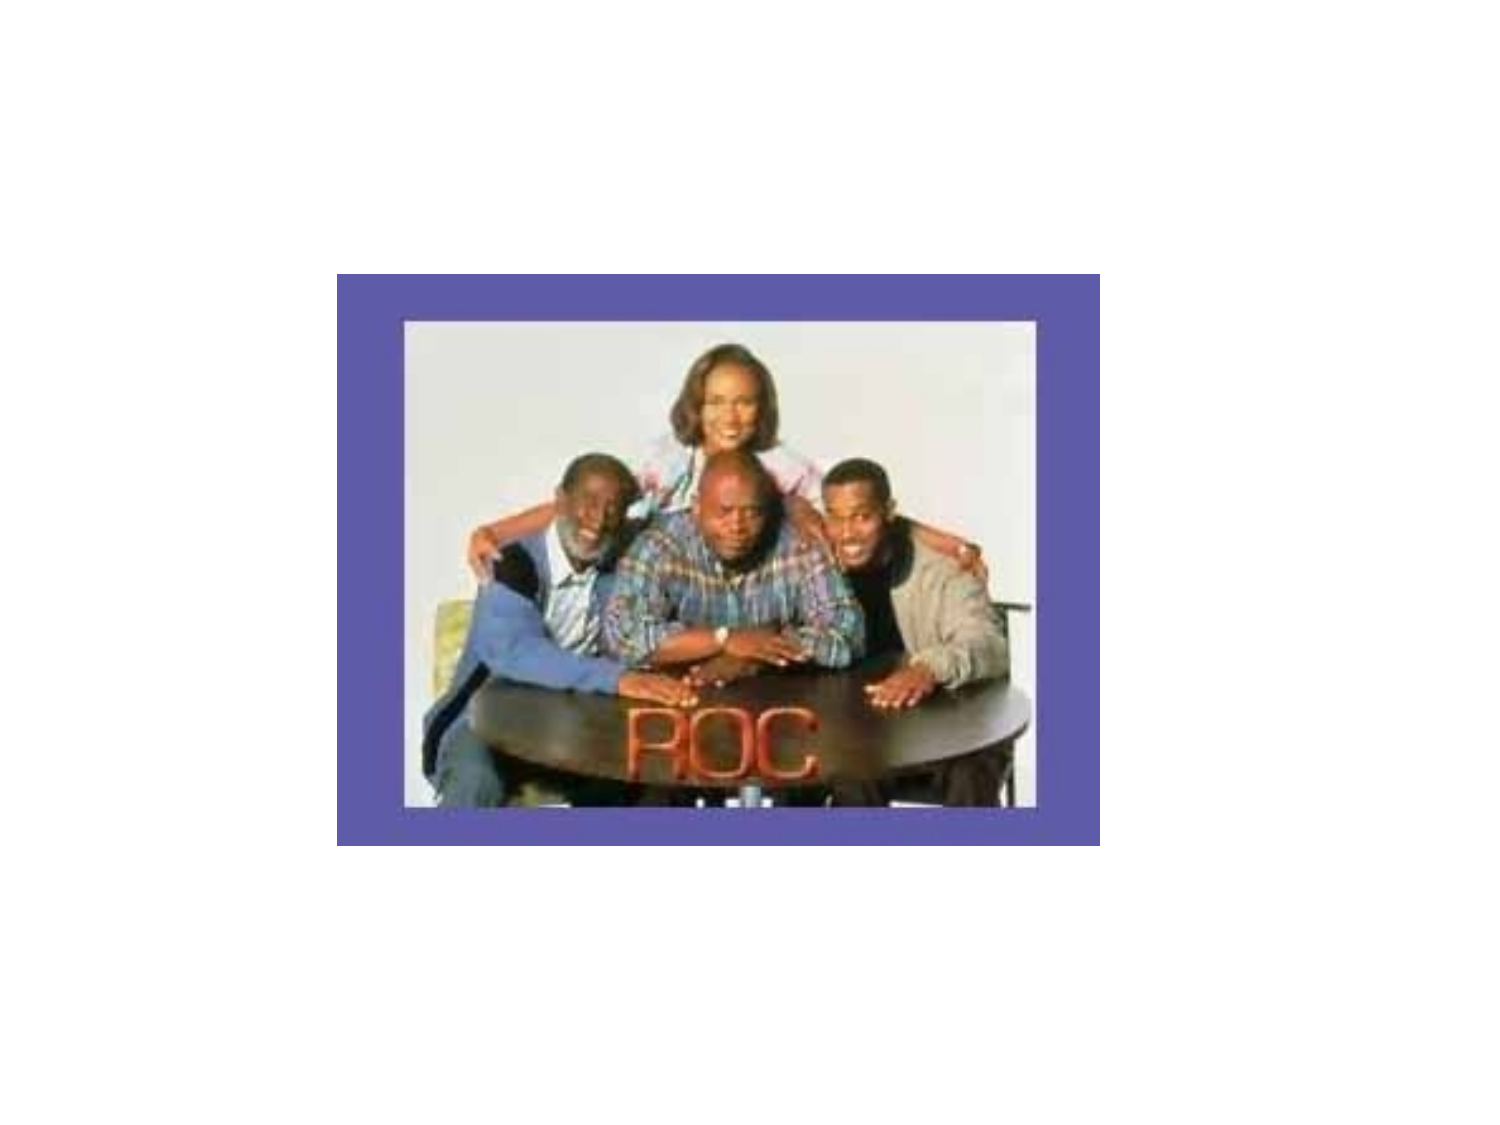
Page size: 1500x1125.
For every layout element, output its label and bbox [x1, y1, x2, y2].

list [337, 274, 1101, 846]
